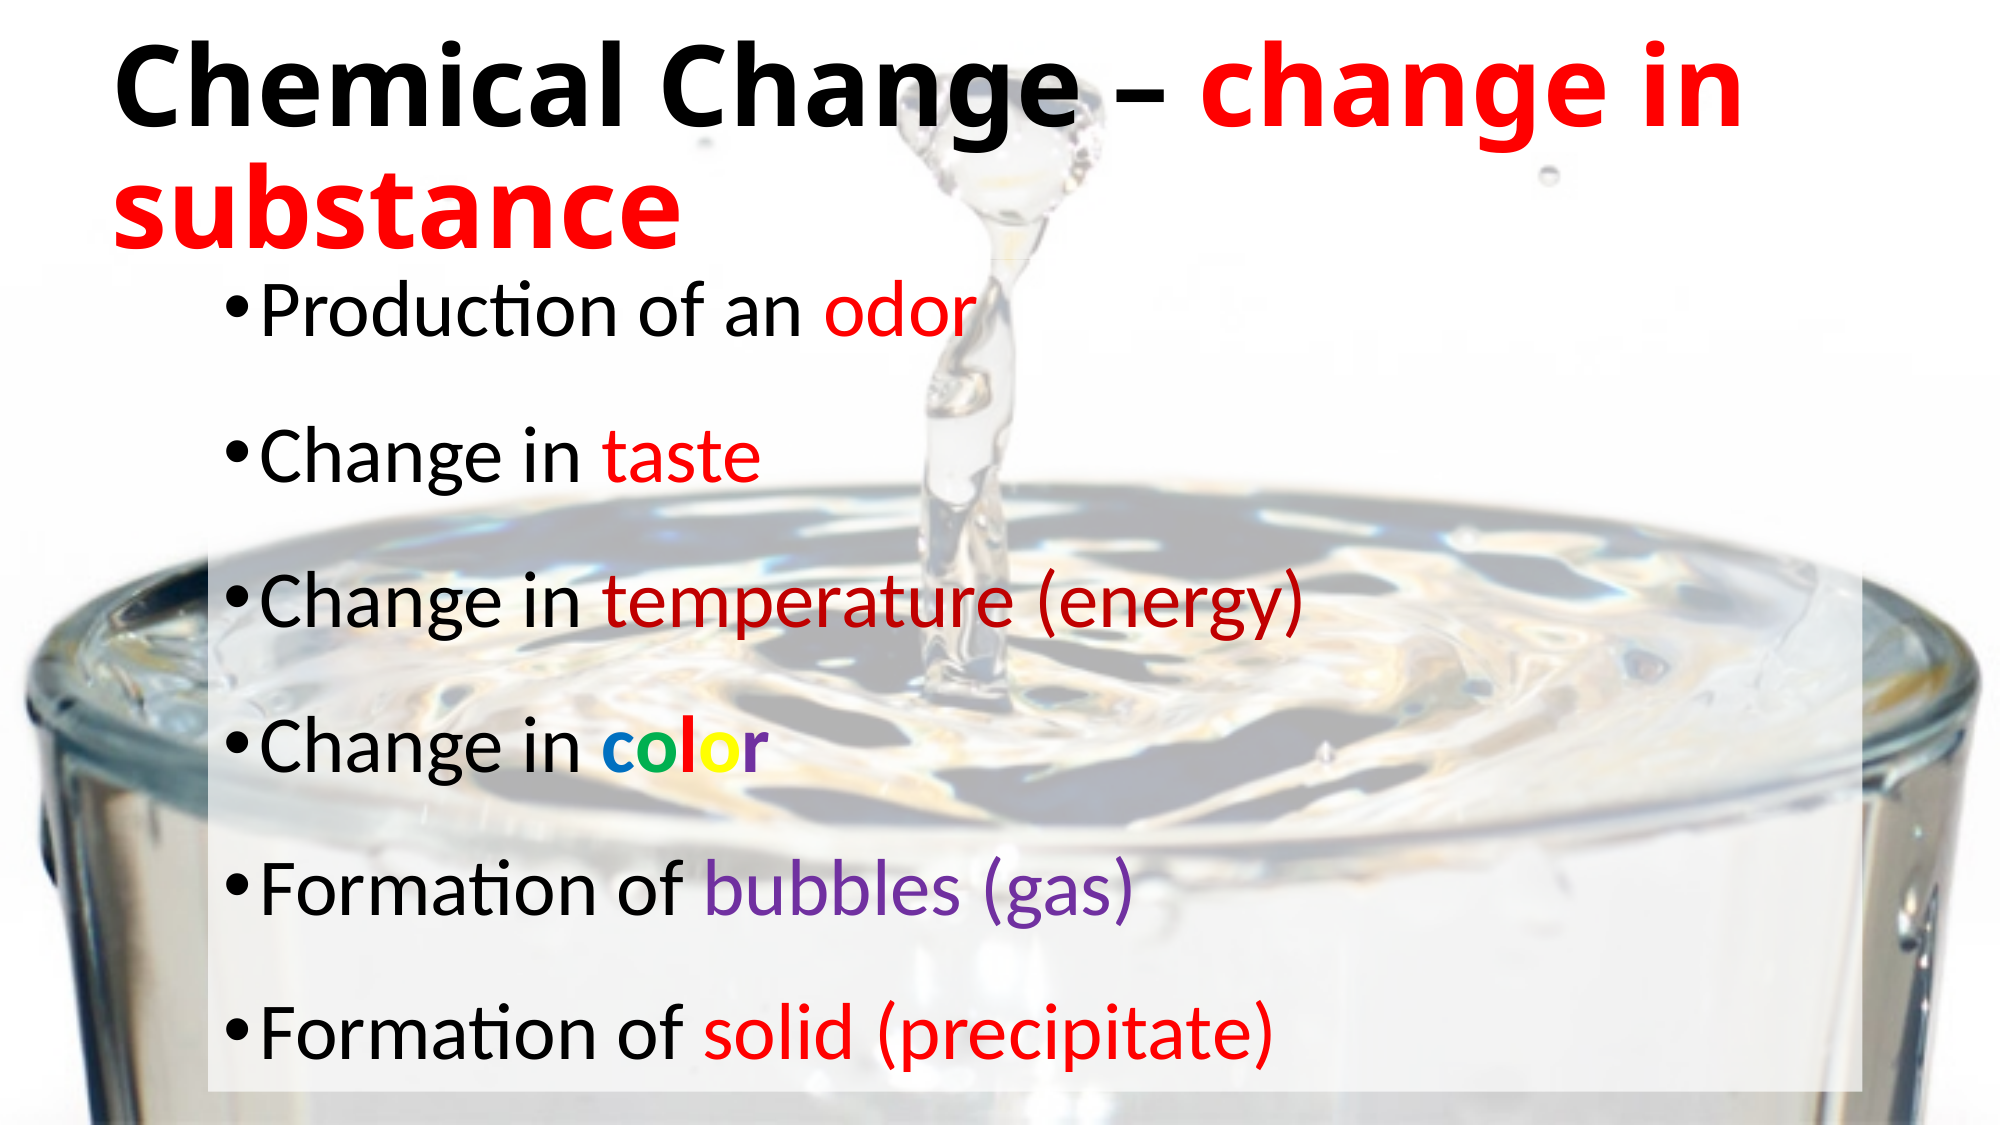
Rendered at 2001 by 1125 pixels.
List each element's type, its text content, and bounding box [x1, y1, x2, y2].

list Production of an odor Change in taste Change in temperature (energy) Change in color Formation of bubbles (gas) Formation of solid (precipitate) [208, 259, 1863, 1092]
picture [0, 0, 2000, 1125]
title Chemical Change – change in substance [96, 42, 1949, 260]
